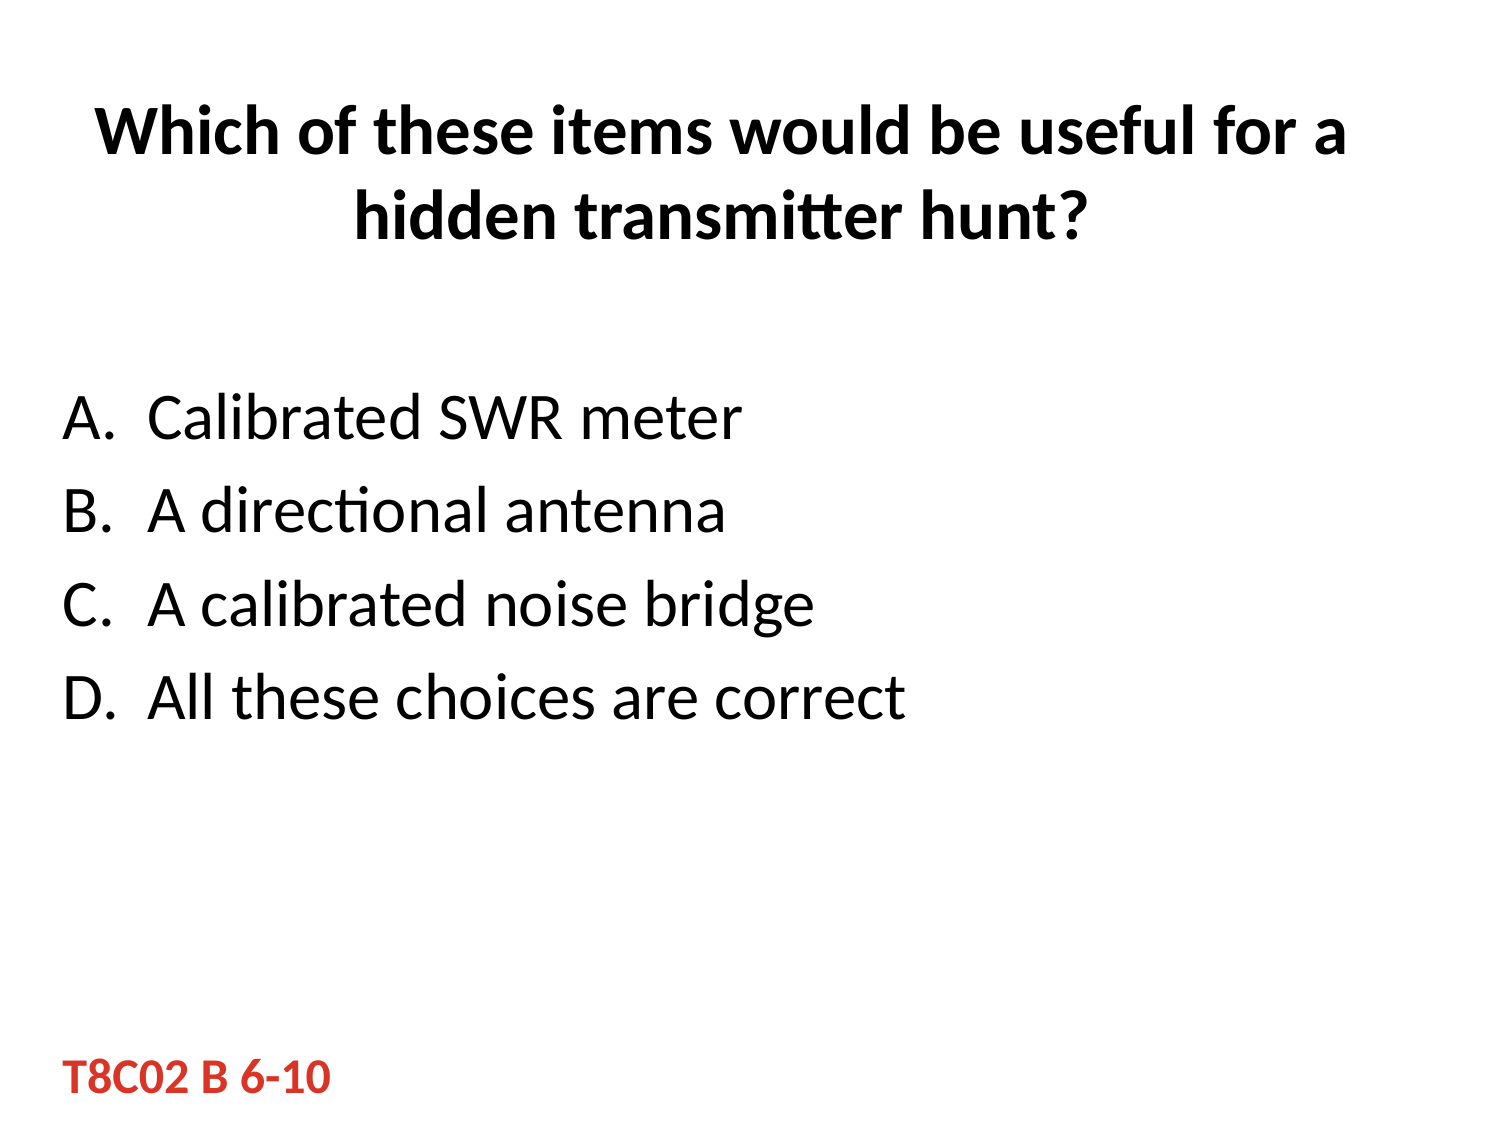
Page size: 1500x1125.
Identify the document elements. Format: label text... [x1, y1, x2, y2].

title Which of these items would be useful for a hidden transmitter hunt? [47, 59, 1397, 278]
list Calibrated SWR meter A directional antenna A calibrated noise bridge All these choices are correct [47, 365, 1397, 989]
text_box T8C02 B 6-10 [47, 1036, 691, 1112]
